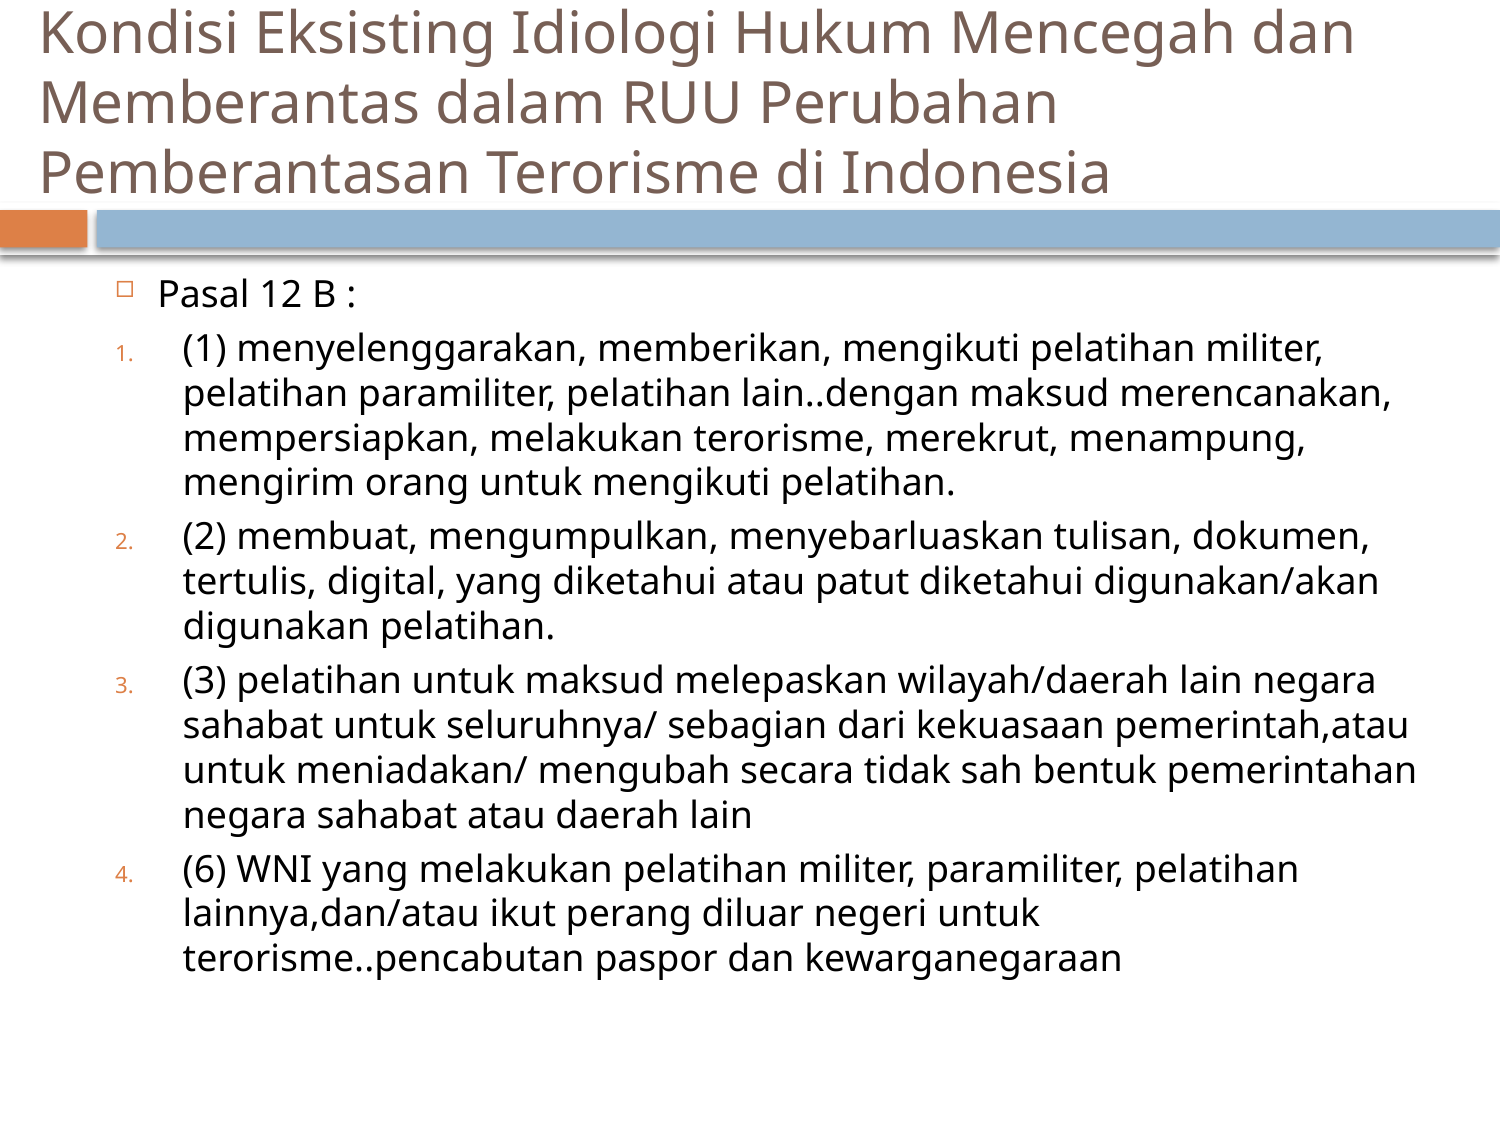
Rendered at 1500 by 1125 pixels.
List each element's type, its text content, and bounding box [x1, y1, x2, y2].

list Pasal 12 B : (1) menyelenggarakan, memberikan, mengikuti pelatihan militer, pelatihan paramiliter, pelatihan lain..dengan maksud merencanakan, mempersiapkan, melakukan terorisme, merekrut, menampung, mengirim orang untuk mengikuti pelatihan. (2) membuat, mengumpulkan, menyebarluaskan tulisan, dokumen, tertulis, digital, yang diketahui atau patut diketahui digunakan/akan digunakan pelatihan. (3) pelatihan untuk maksud melepaskan wilayah/daerah lain negara sahabat untuk seluruhnya/ sebagian dari kekuasaan pemerintah,atau untuk meniadakan/ mengubah secara tidak sah bentuk pemerintahan negara sahabat atau daerah lain (6) WNI yang melakukan pelatihan militer, paramiliter, pelatihan lainnya,dan/atau ikut perang diluar negeri untuk terorisme..pencabutan paspor dan kewarganegaraan [100, 262, 1438, 1000]
title Kondisi Eksisting Idiologi Hukum Mencegah dan Memberantas dalam RUU Perubahan Pemberantasan Terorisme di Indonesia [23, 0, 1438, 200]
